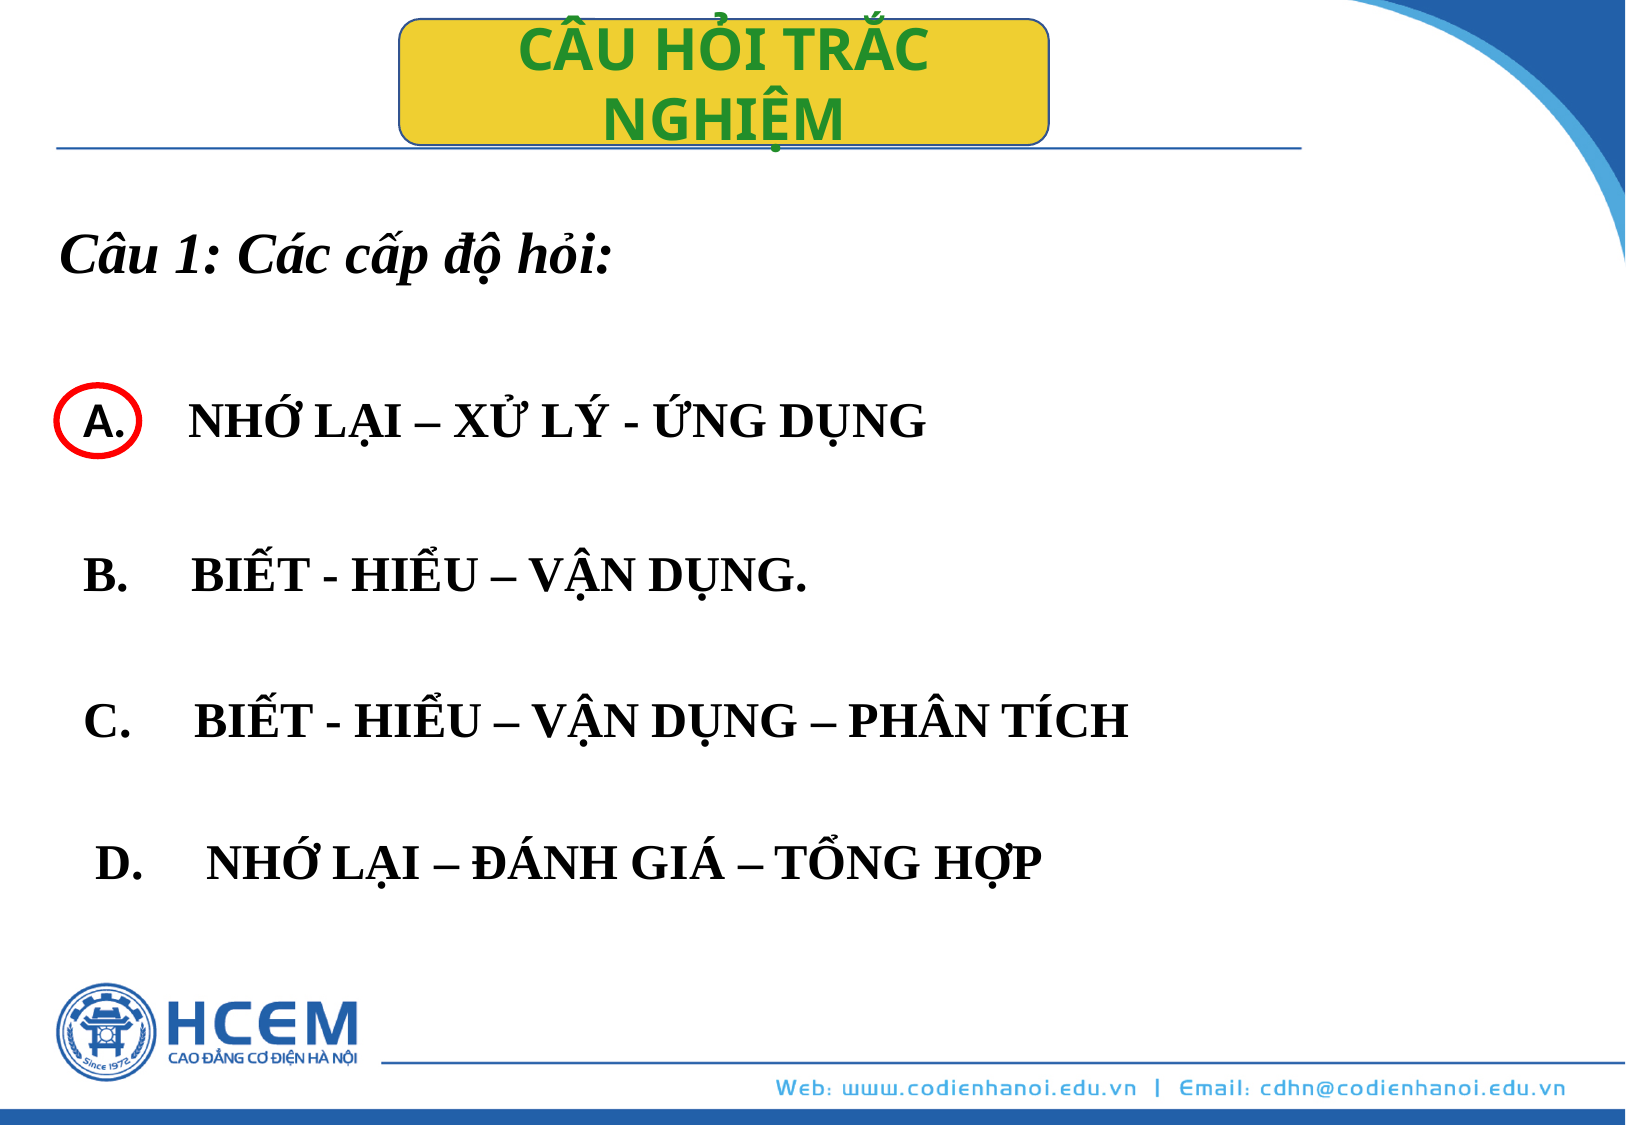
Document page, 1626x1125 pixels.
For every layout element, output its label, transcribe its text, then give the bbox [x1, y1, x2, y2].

text_box B. BIẾT - HIỂU – VẬN DỤNG. [68, 533, 1498, 609]
text_box A. NHỚ LẠI – XỬ LÝ - ỨNG DỤNG [68, 380, 1510, 456]
picture [0, 0, 1626, 1125]
text_box C. BIẾT - HIỂU – VẬN DỤNG – PHÂN TÍCH [68, 680, 1625, 756]
text_box Câu 1: Các cấp độ hỏi: [44, 208, 1593, 338]
text_box CÂU HỎI TRẮC NGHIỆM [398, 17, 1050, 147]
text_box [55, 384, 141, 458]
text_box D. NHỚ LẠI – ĐÁNH GIÁ – TỔNG HỢP [80, 822, 1625, 897]
